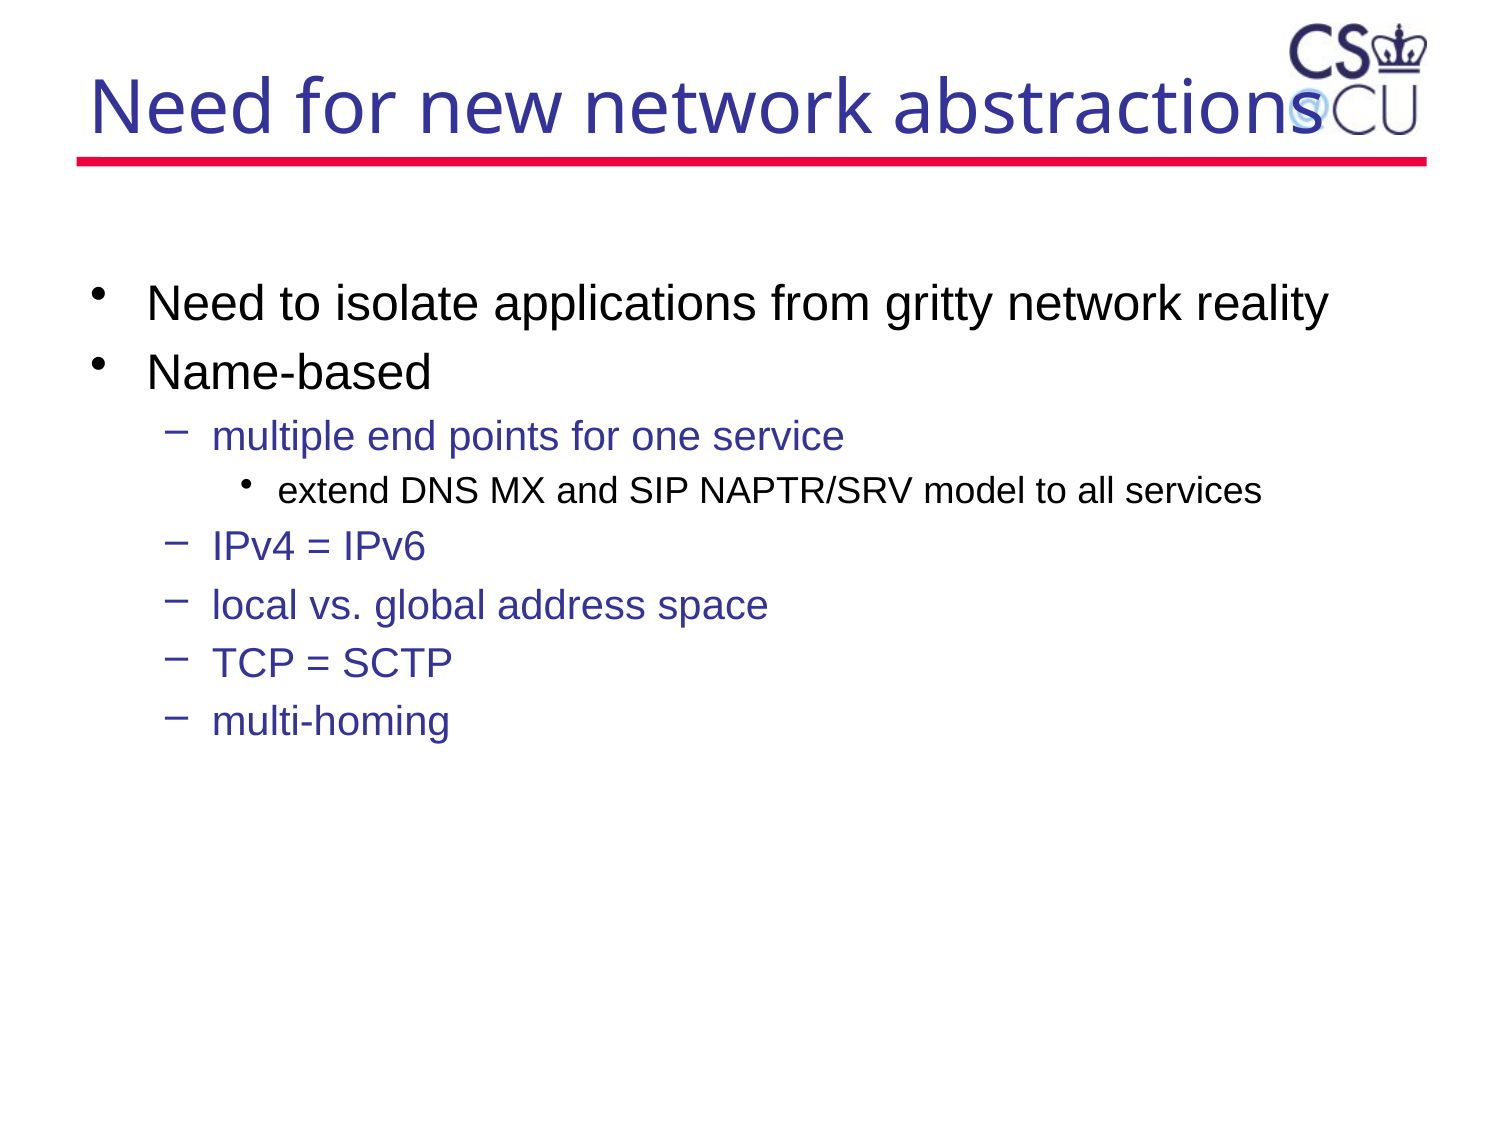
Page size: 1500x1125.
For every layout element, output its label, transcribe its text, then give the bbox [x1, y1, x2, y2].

list Need to isolate applications from gritty network reality Name-based multiple end points for one service extend DNS MX and SIP NAPTR/SRV model to all services IPv4 = IPv6 local vs. global address space TCP = SCTP multi-homing [74, 262, 1426, 1006]
title Need for new network abstractions [73, 25, 1424, 182]
picture [1289, 23, 1427, 135]
